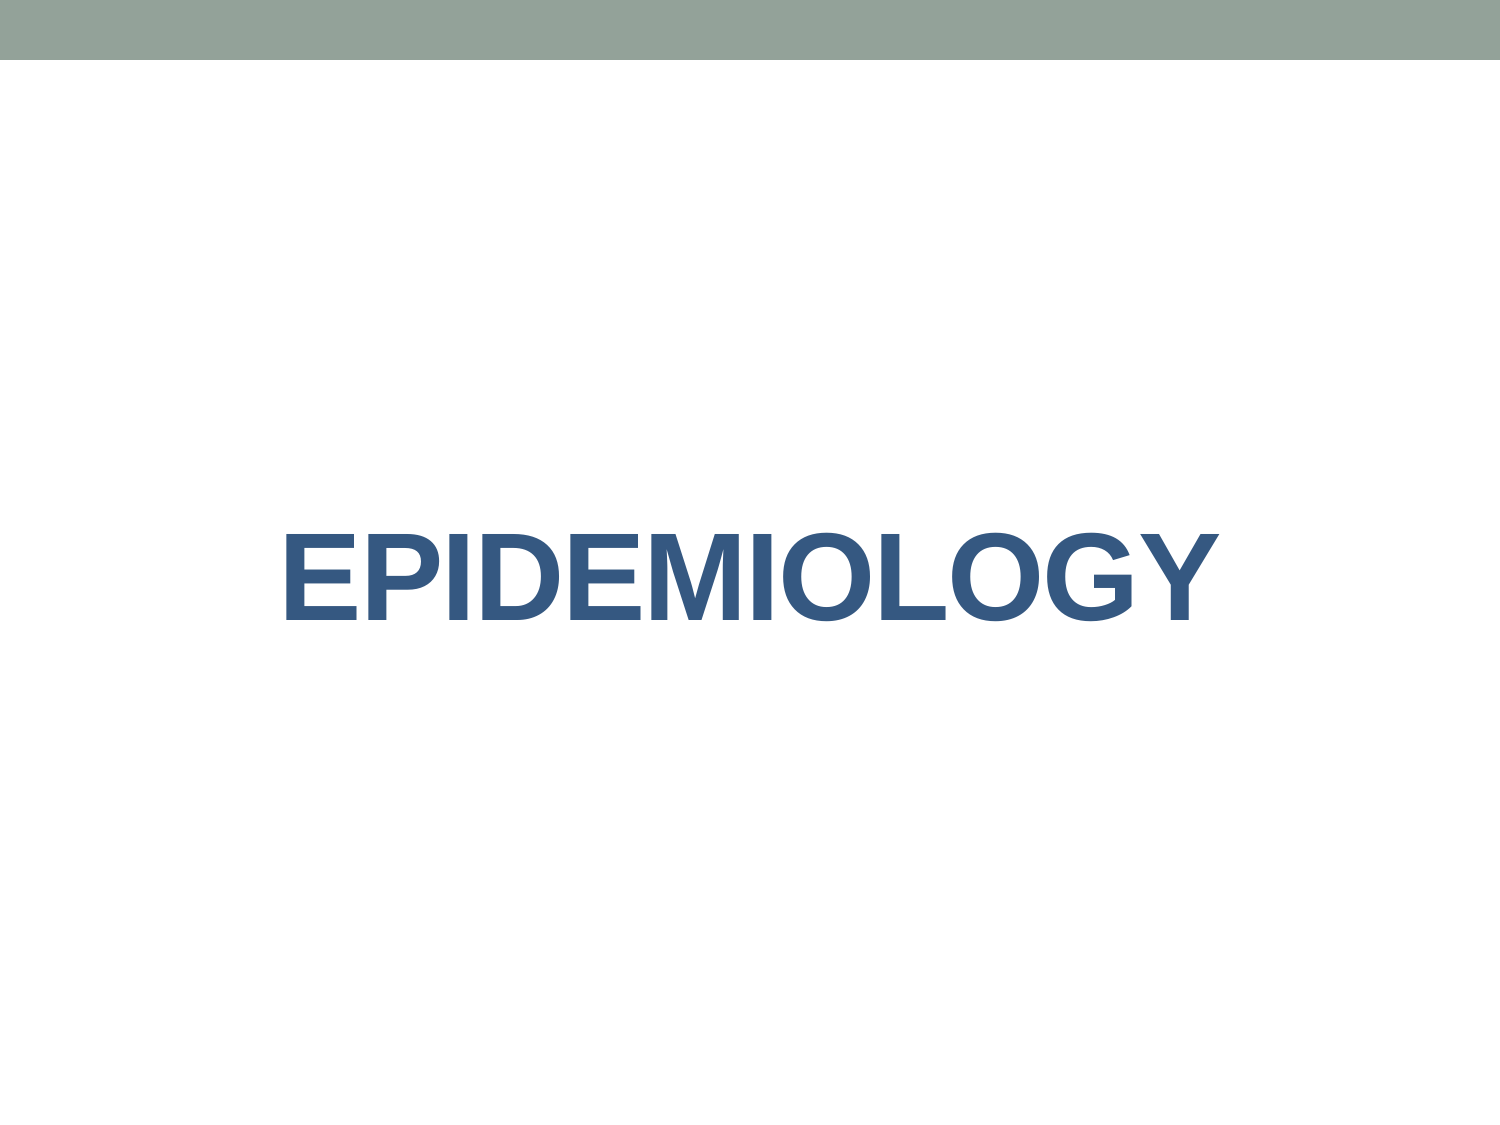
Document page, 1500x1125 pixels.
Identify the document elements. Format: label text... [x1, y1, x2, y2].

list Epidemiology [75, 262, 1425, 1063]
